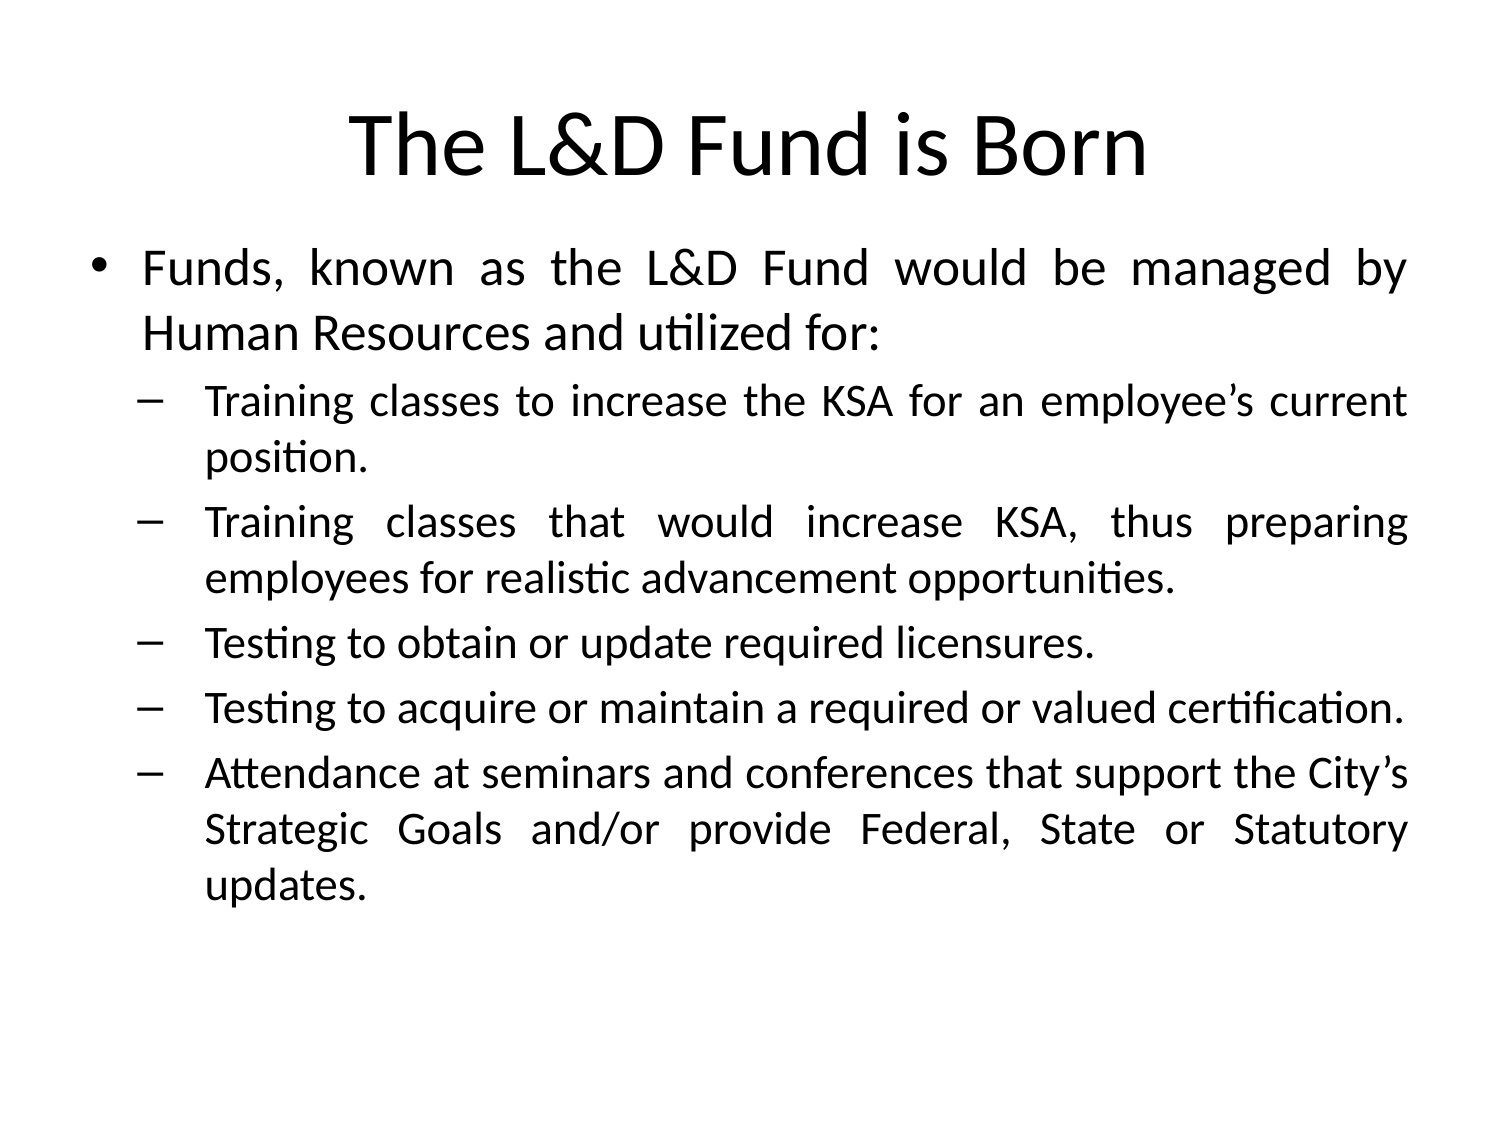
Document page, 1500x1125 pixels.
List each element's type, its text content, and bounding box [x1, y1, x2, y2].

list Funds, known as the L&D Fund would be managed by Human Resources and utilized for: Training classes to increase the KSA for an employee’s current position. Training classes that would increase KSA, thus preparing employees for realistic advancement opportunities. Testing to obtain or update required licensures. Testing to acquire or maintain a required or valued certification. Attendance at seminars and conferences that support the City’s Strategic Goals and/or provide Federal, State or Statutory updates. [75, 224, 1425, 968]
title The L&D Fund is Born [75, 45, 1425, 224]
